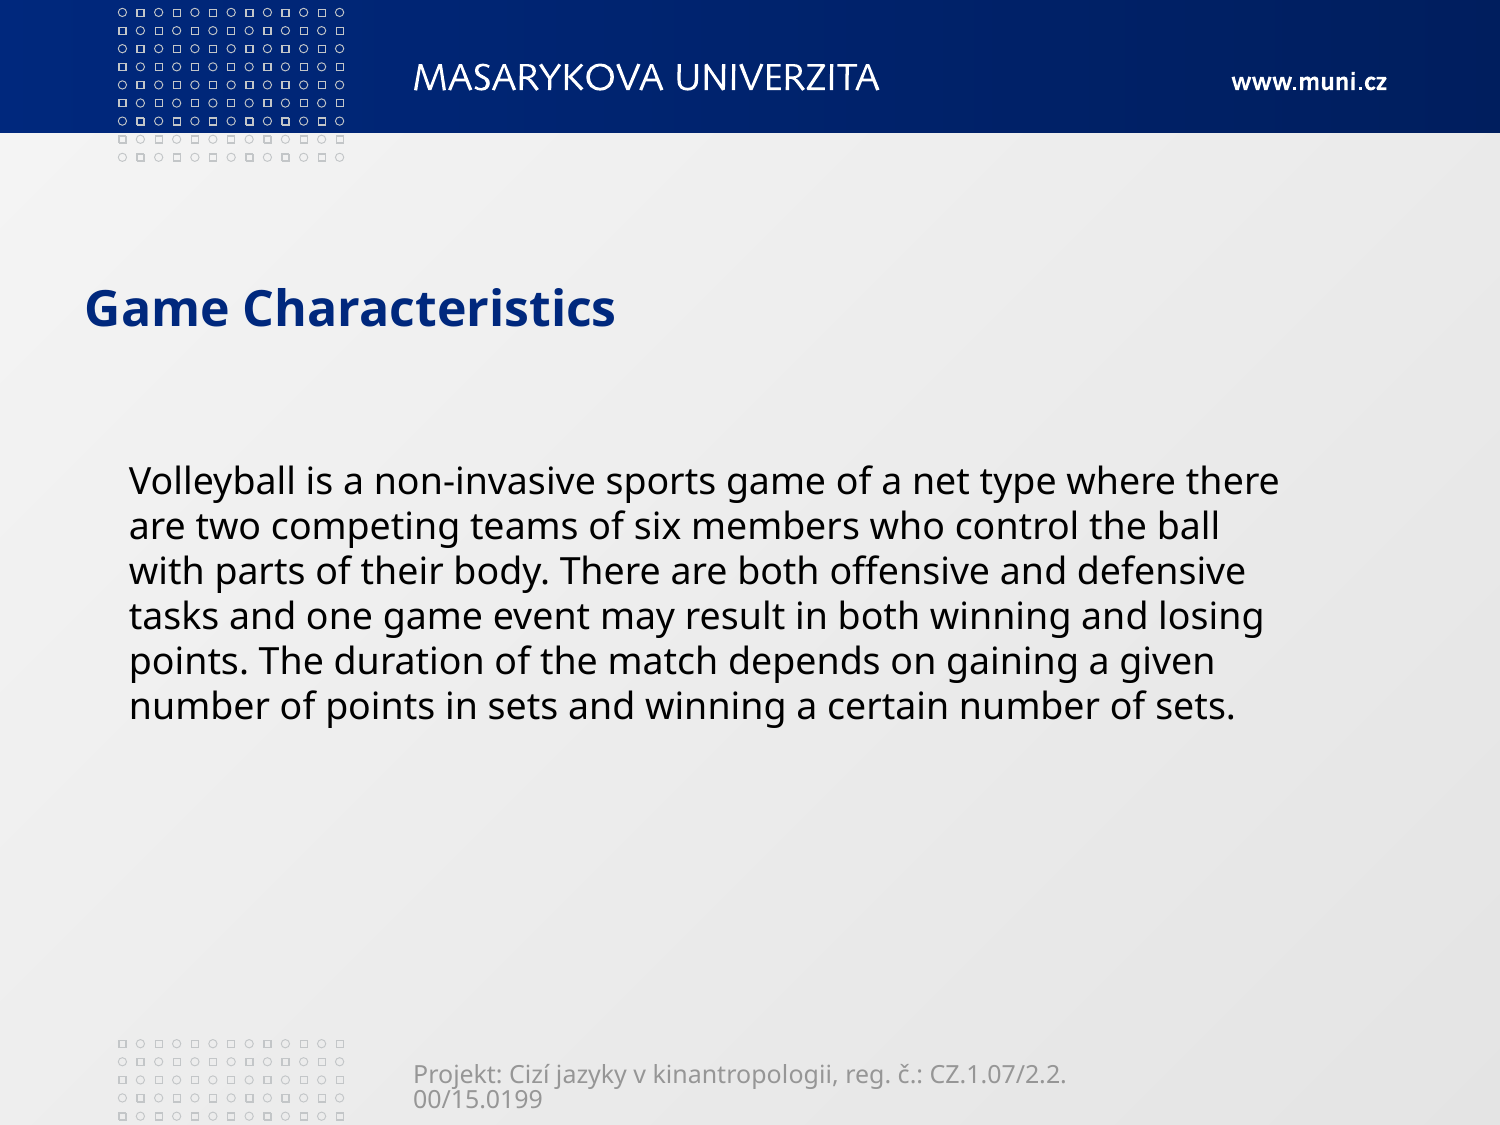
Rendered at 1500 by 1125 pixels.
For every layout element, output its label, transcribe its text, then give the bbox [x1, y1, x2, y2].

subtitle Volleyball is a non-invasive sports game of a net type where there are two competing teams of six members who control the ball with parts of their body. There are both offensive and defensive tasks and one game event may result in both winning and losing points. The duration of the match depends on gaining a given number of points in sets and winning a certain number of sets. [128, 457, 1299, 745]
title Game Characteristics [70, 269, 1346, 511]
footer Projekt: Cizí jazyky v kinantropologii, reg. č.: CZ.1.07/2.2.00/15.0199 [413, 1025, 1075, 1100]
